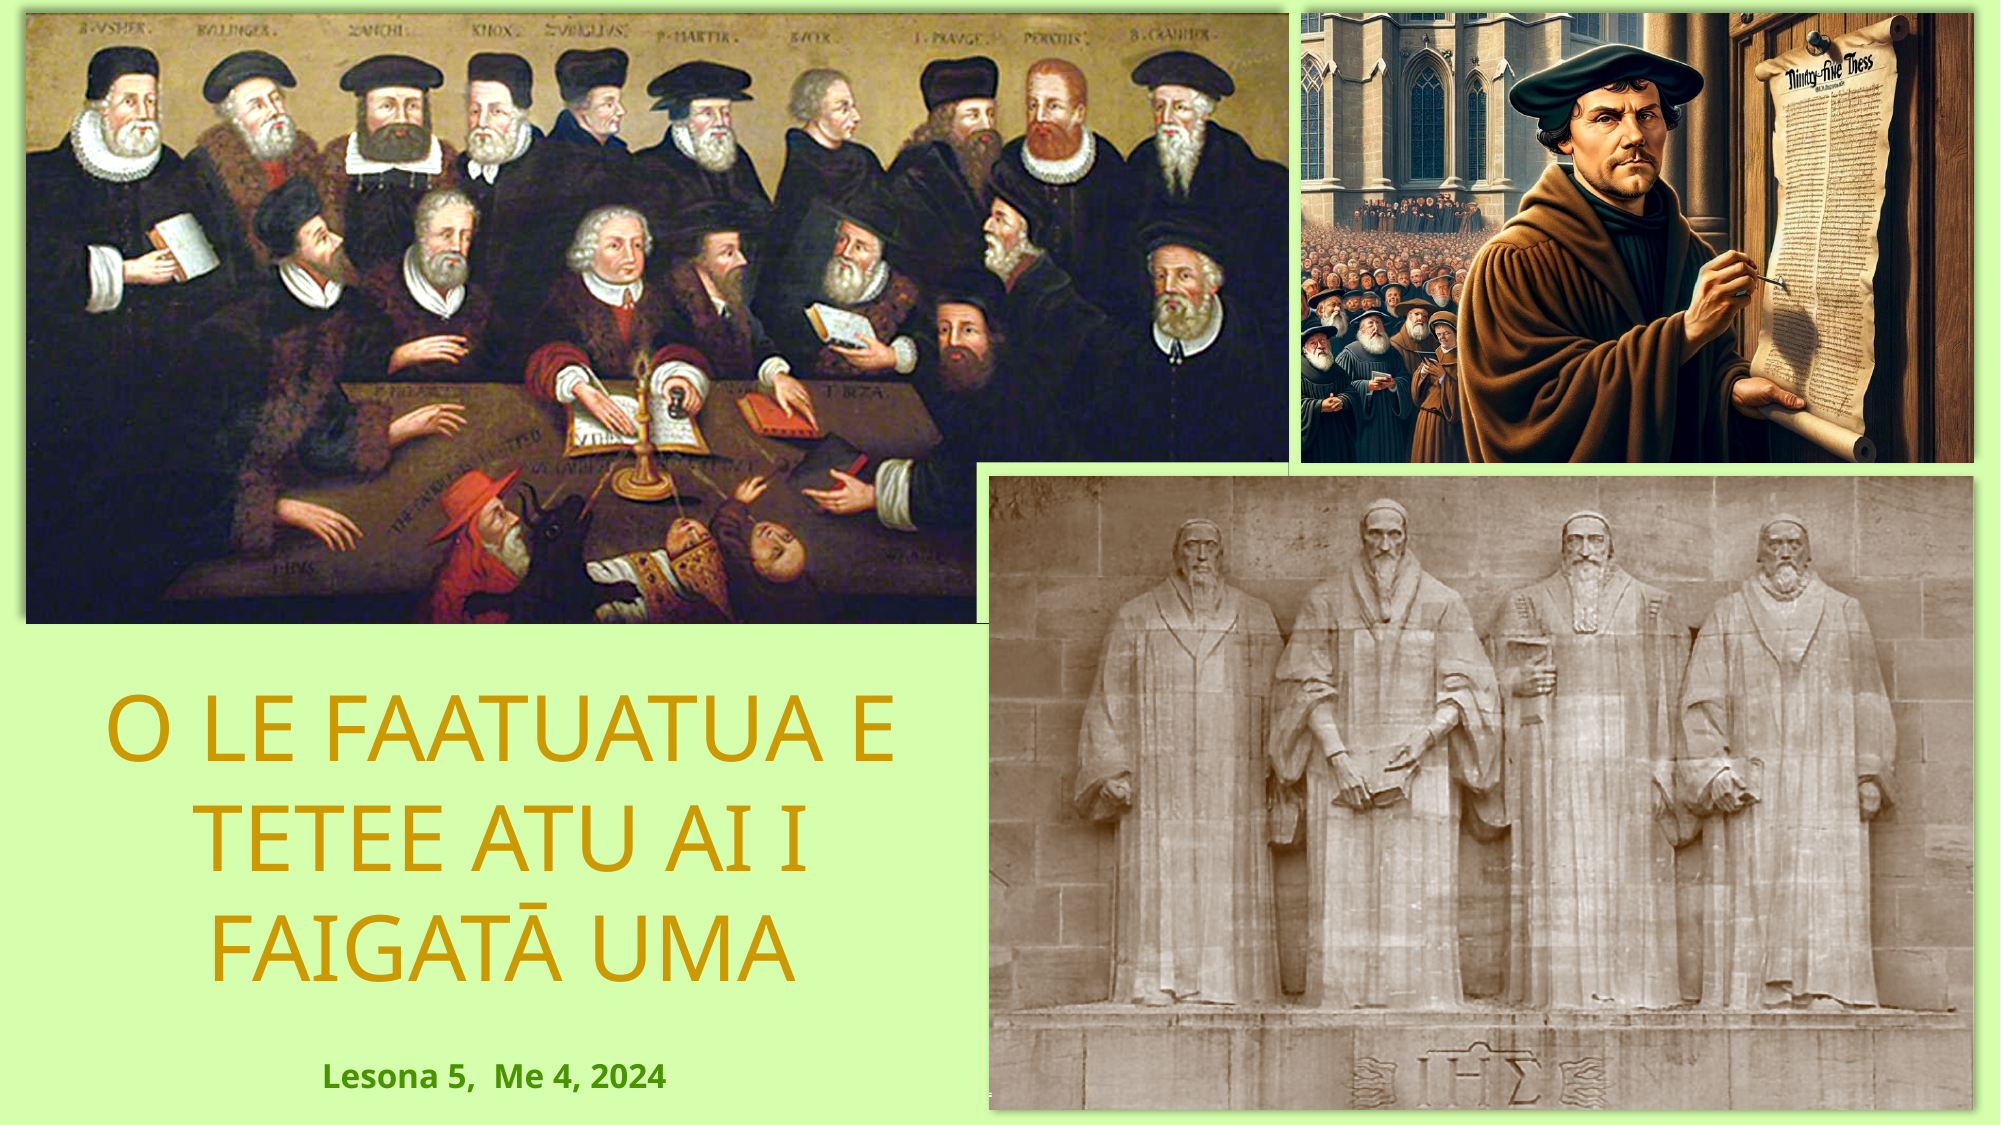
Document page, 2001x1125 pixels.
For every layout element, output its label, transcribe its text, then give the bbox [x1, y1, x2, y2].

picture [25, 13, 1974, 1110]
text_box O LE FAATUATUA E TETEE ATU AI I FAIGATĀ UMA [26, 662, 977, 1007]
text_box Lesona 5, Me 4, 2024 [0, 1047, 986, 1103]
picture [1301, 13, 1974, 463]
